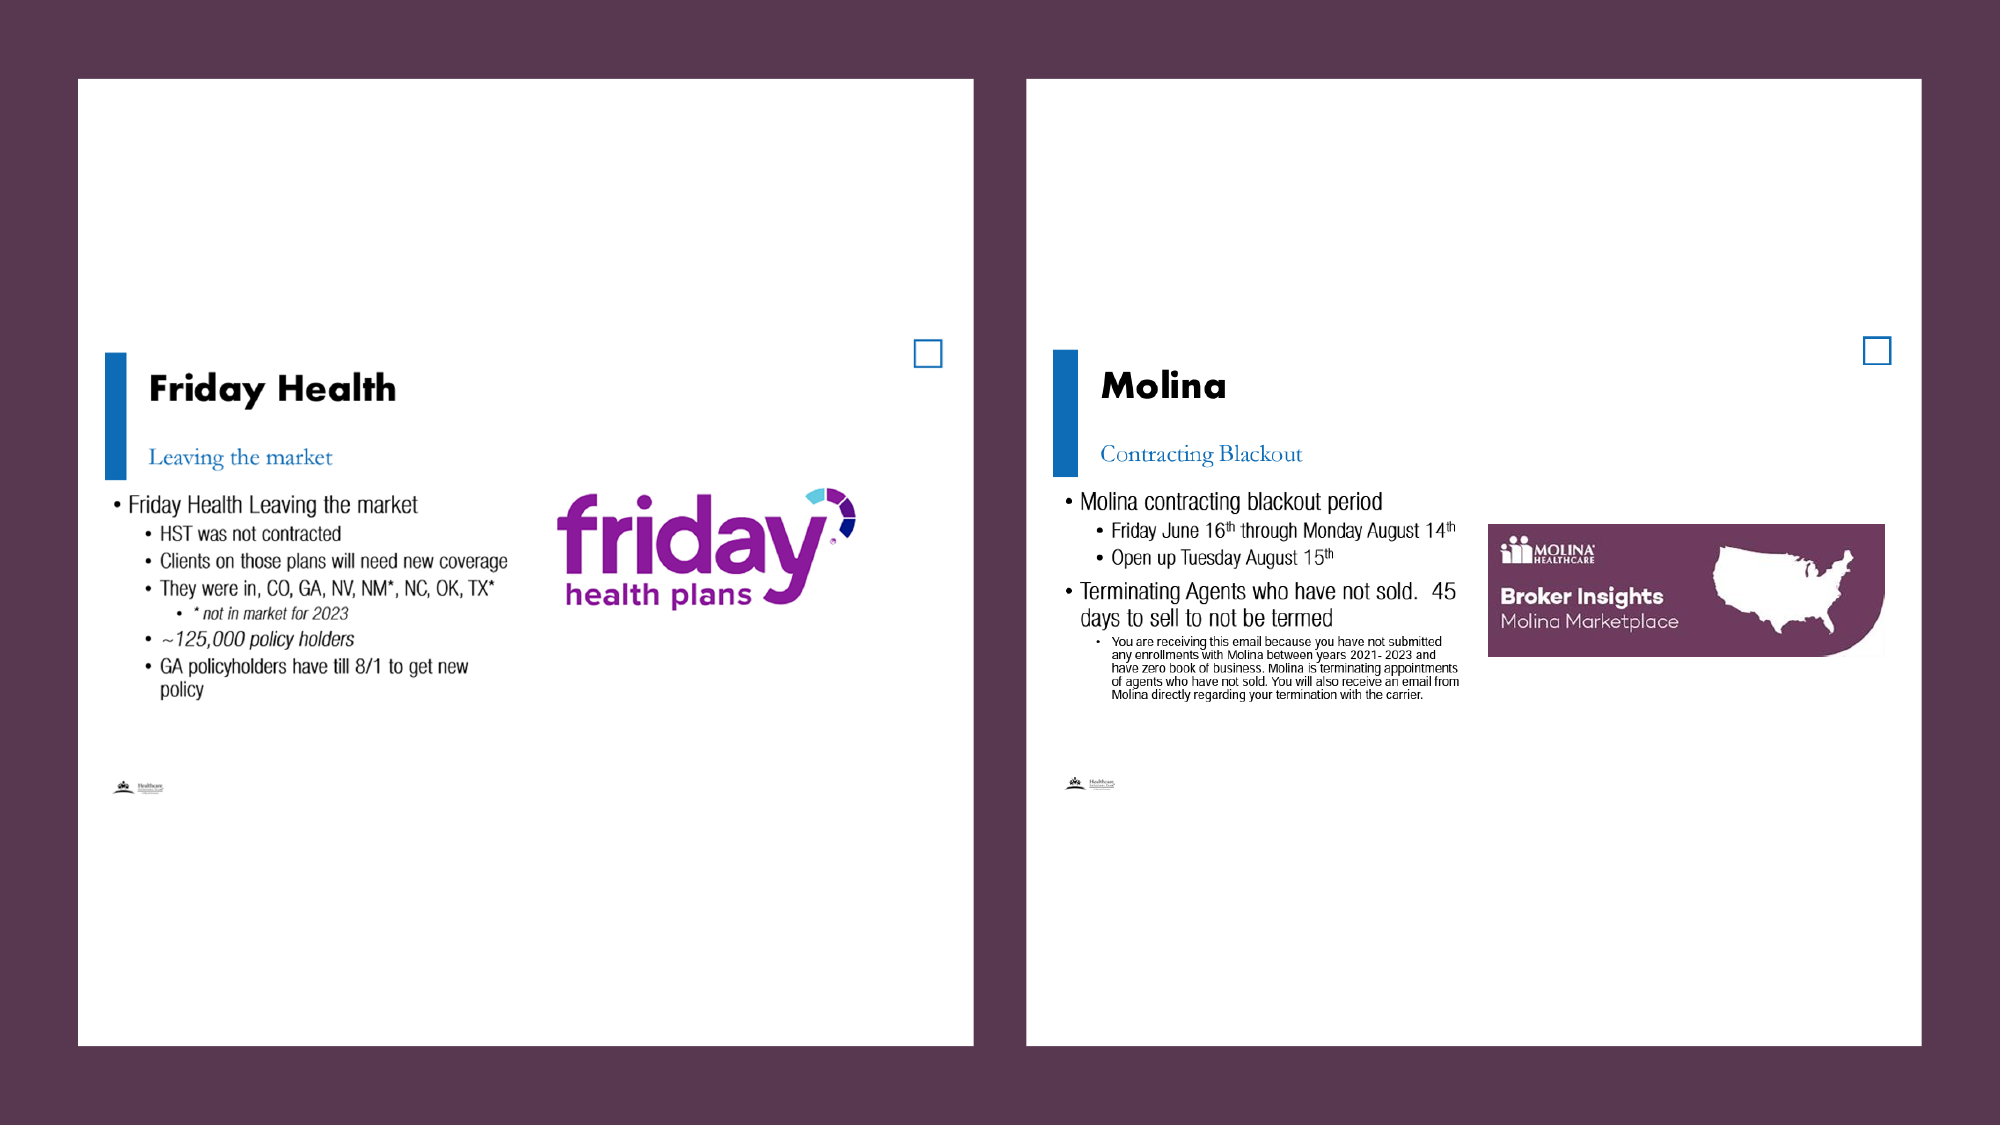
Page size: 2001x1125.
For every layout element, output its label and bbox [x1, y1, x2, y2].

picture [1053, 327, 1895, 797]
text_box [0, 0, 2000, 1125]
text_box [1025, 78, 1923, 1047]
text_box [77, 78, 975, 1047]
picture [105, 329, 947, 795]
